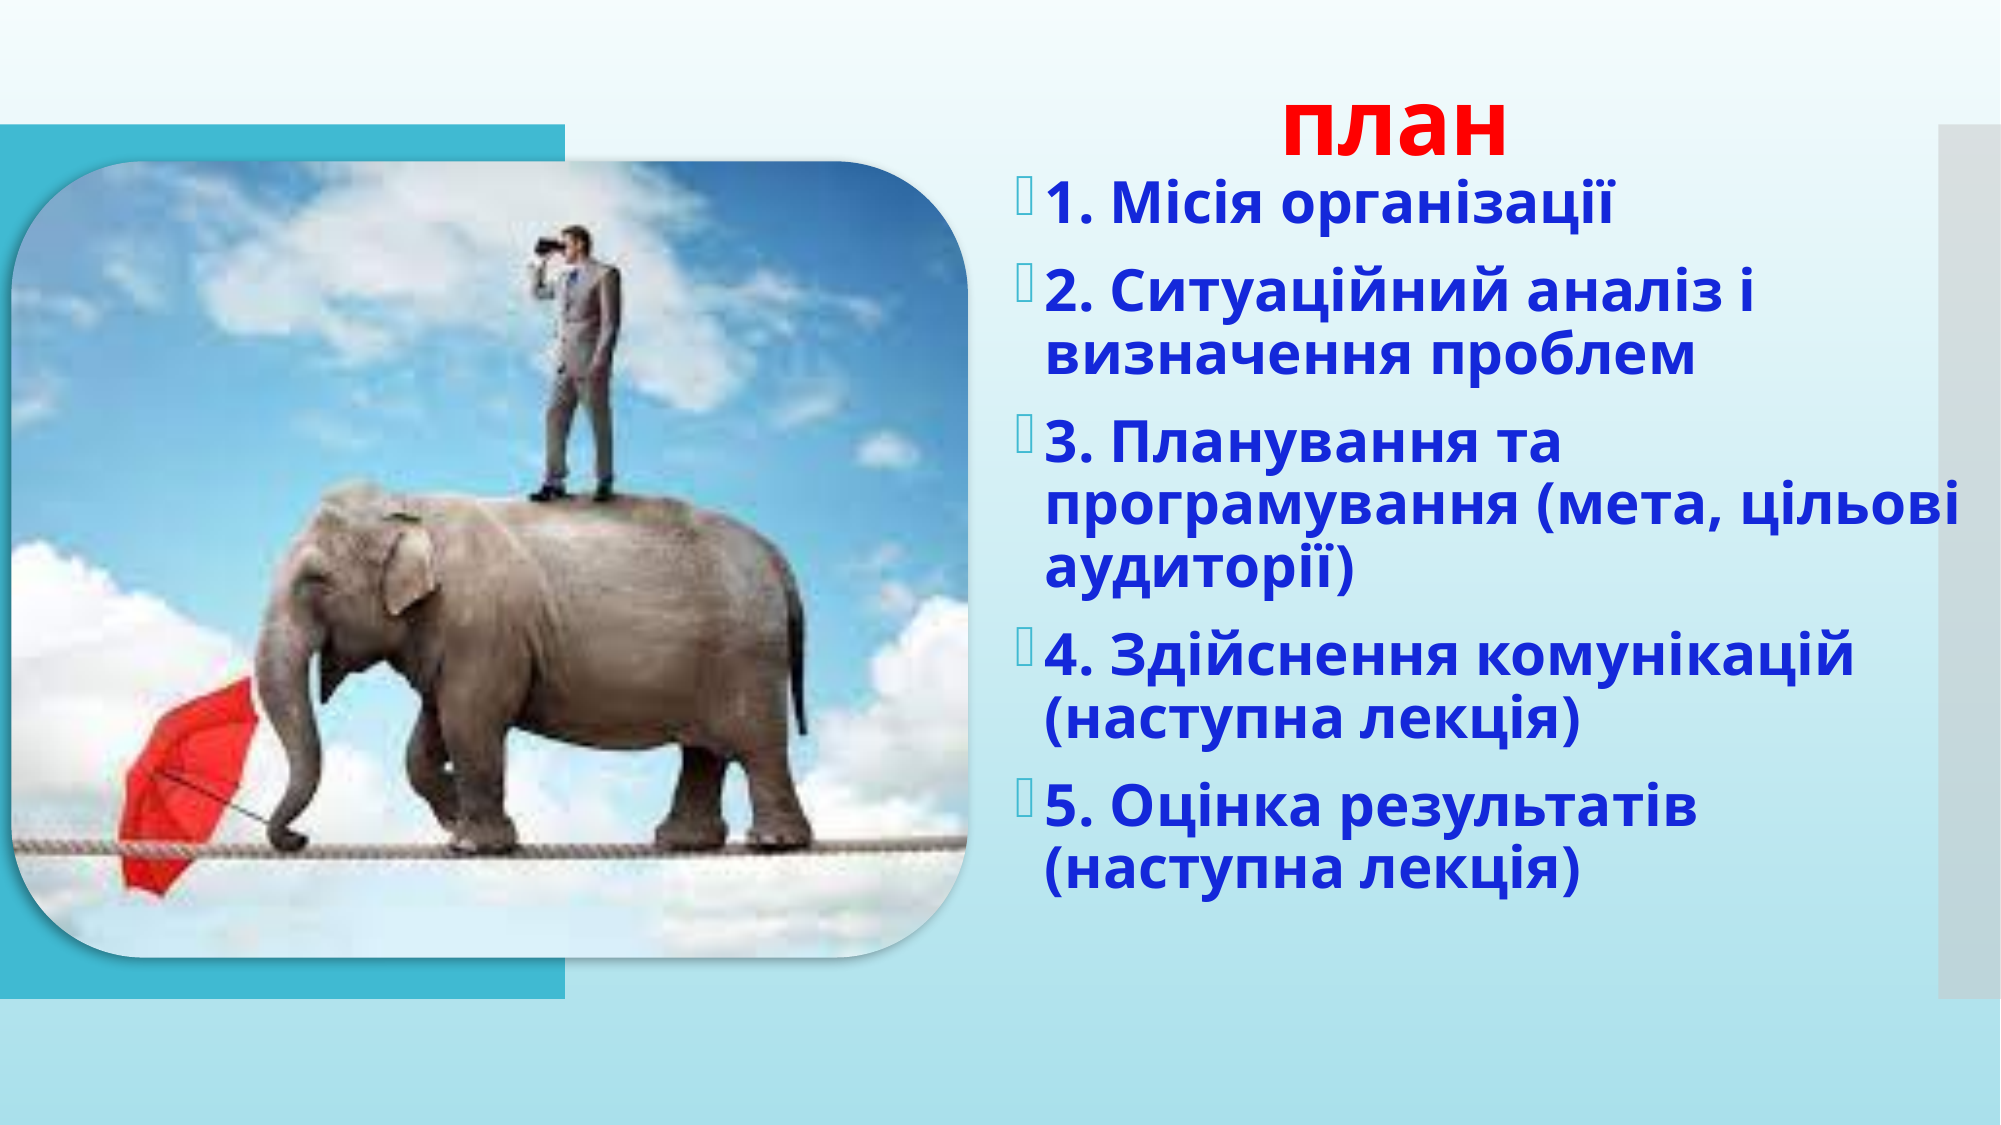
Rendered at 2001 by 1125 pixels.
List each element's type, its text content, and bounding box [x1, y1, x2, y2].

picture [11, 161, 969, 958]
list 1. Місія організації 2. Ситуаційний аналіз і визначення проблем 3. Планування та програмування (мета, цільові аудиторії) 4. Здійснення комунікацій (наступна лекція) 5. Оцінка результатів (наступна лекція) [999, 161, 1989, 1002]
title план [1163, 34, 1629, 161]
